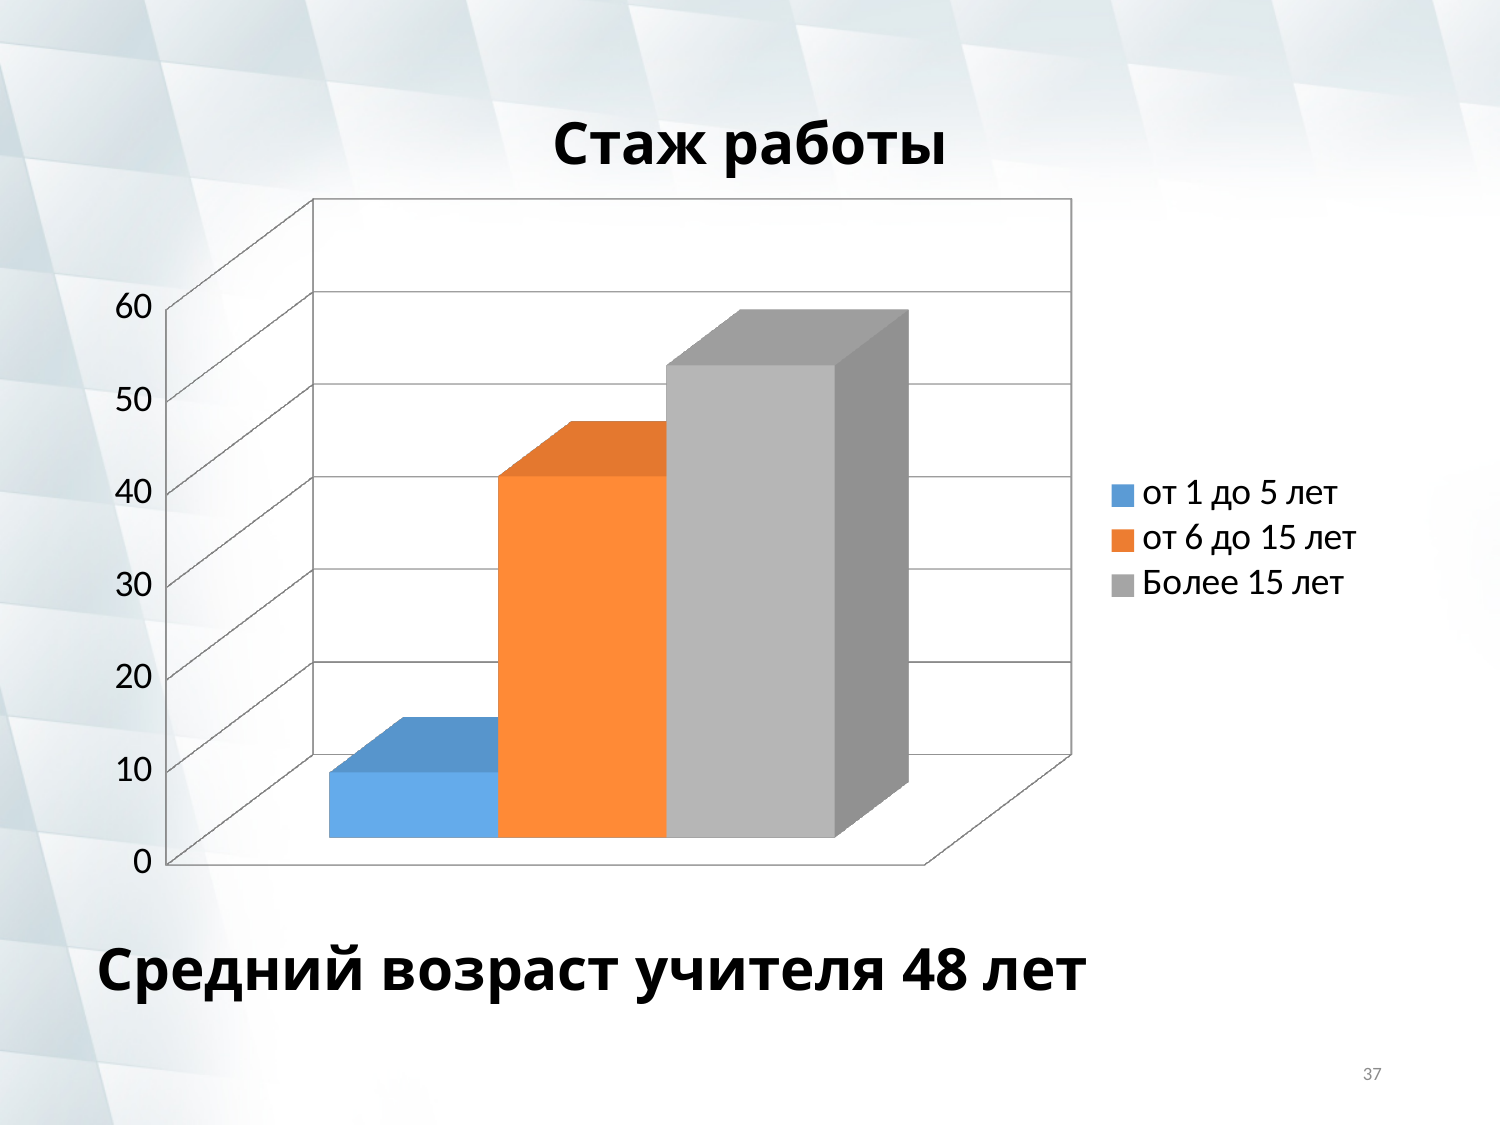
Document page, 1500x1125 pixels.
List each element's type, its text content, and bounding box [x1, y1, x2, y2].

text_box Средний возраст учителя 48 лет [62, 862, 1138, 1081]
picture [0, 0, 1500, 1125]
title Стаж работы [103, 59, 1397, 232]
slide_number 37 [1059, 1042, 1397, 1103]
chart [87, 183, 1382, 898]
